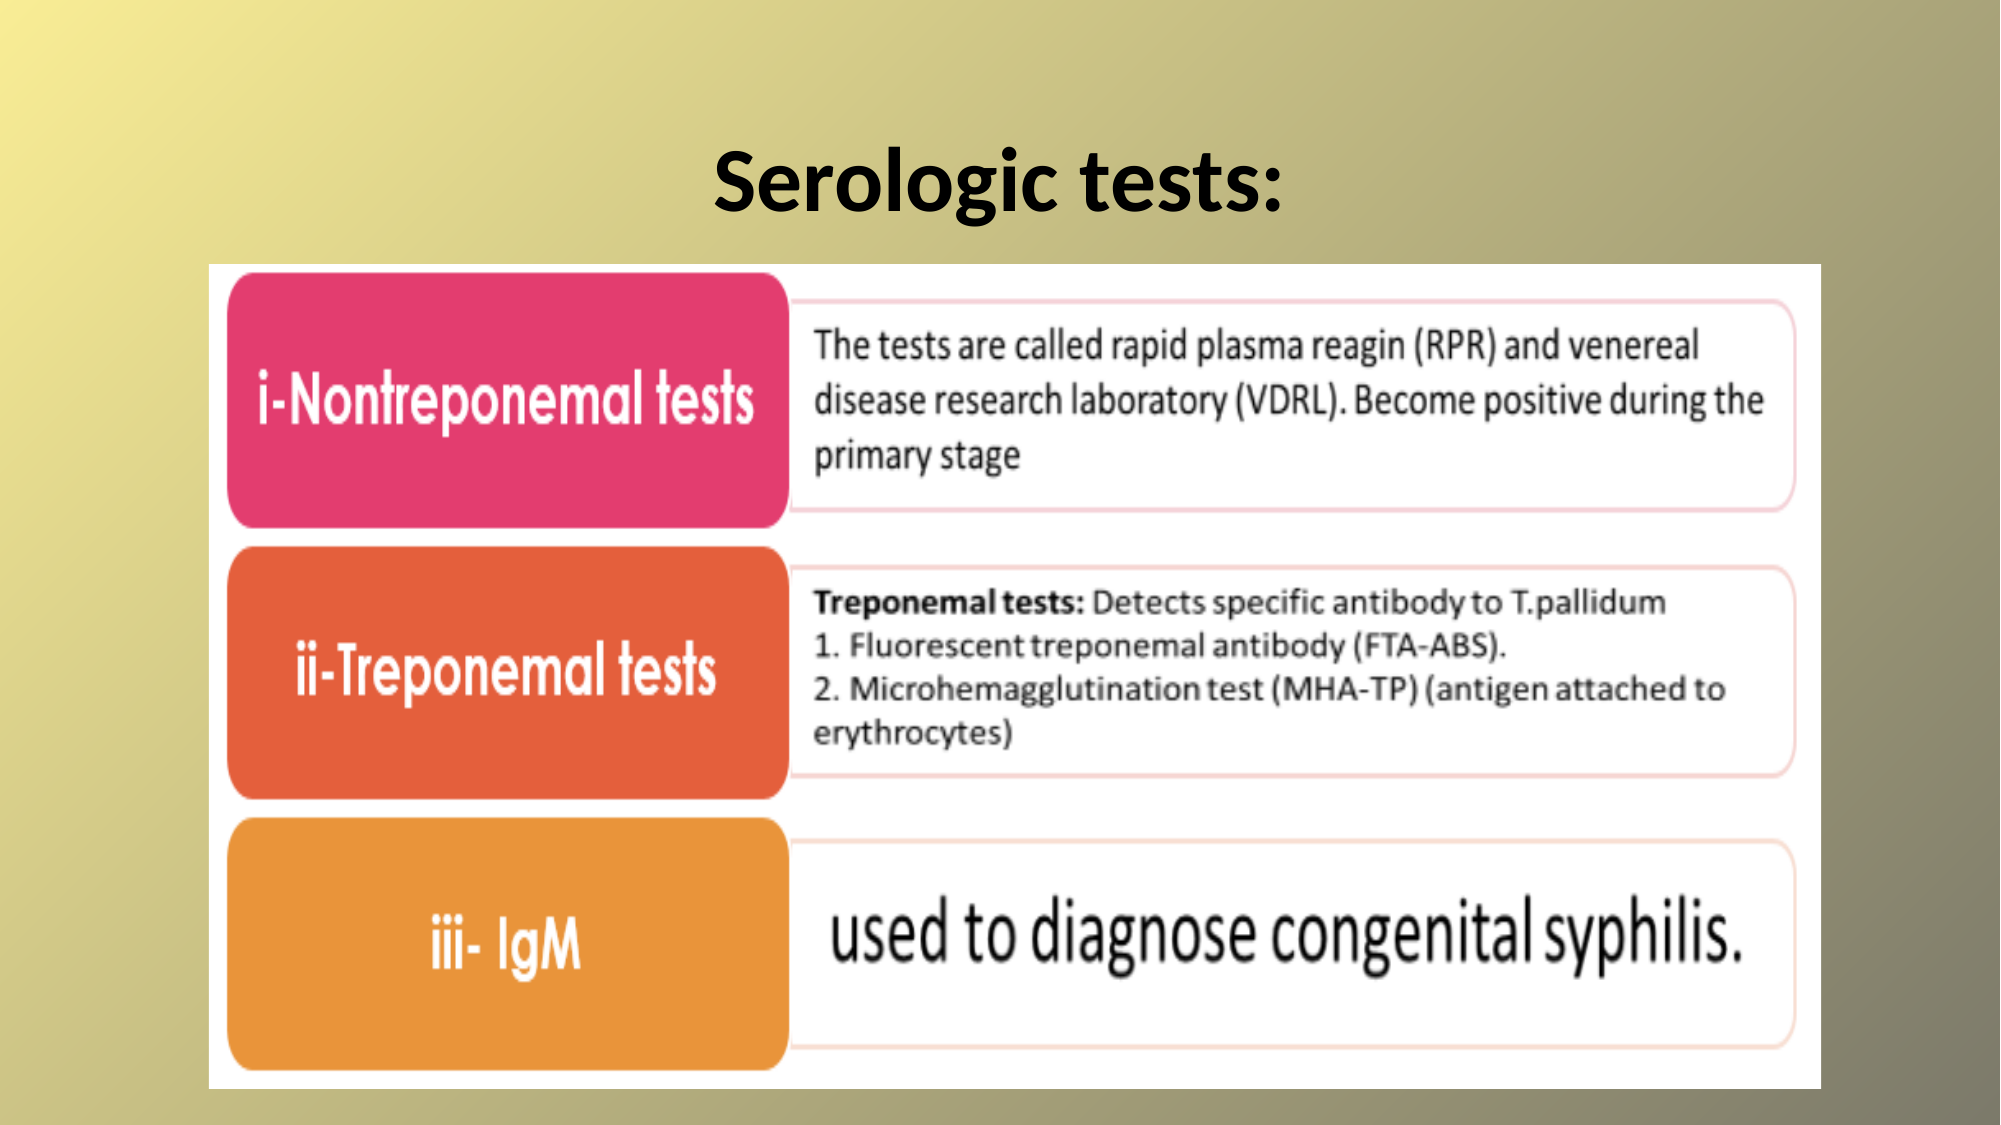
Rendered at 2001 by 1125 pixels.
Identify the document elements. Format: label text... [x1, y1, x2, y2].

picture [208, 263, 1822, 1089]
list Serologic tests: [137, 111, 1863, 1014]
